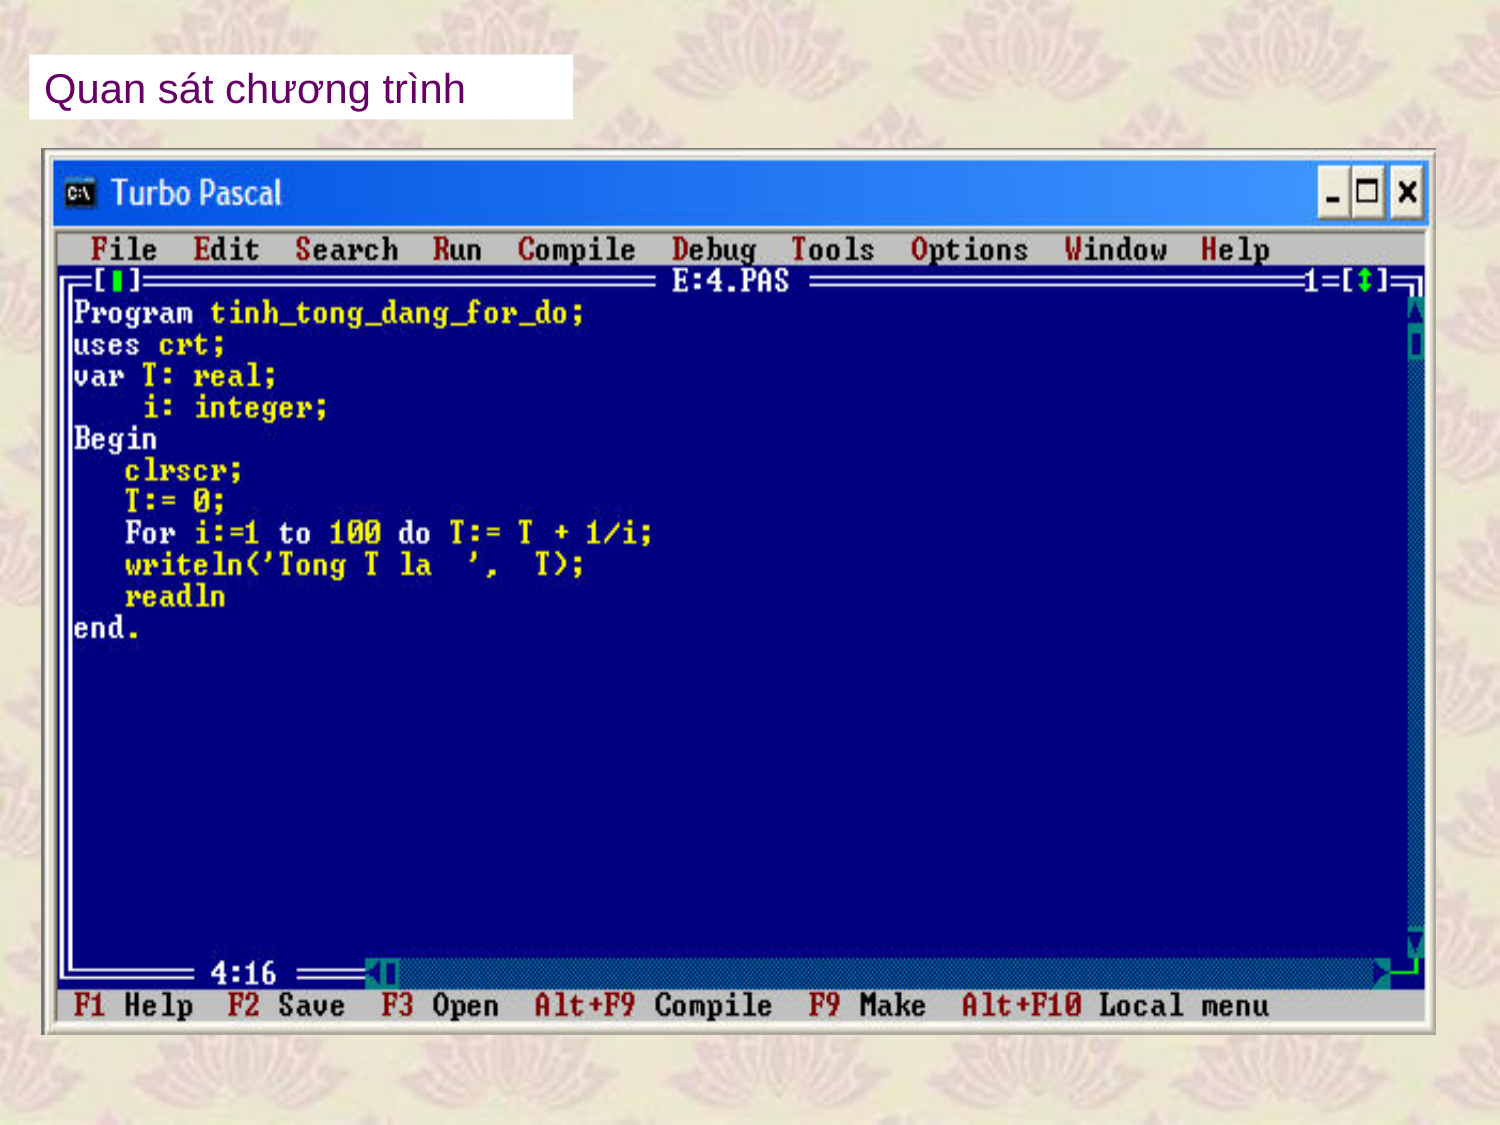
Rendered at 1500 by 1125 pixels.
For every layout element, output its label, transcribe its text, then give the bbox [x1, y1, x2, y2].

picture [0, 0, 1500, 1125]
text_box Quan sát chương trình [29, 54, 573, 120]
